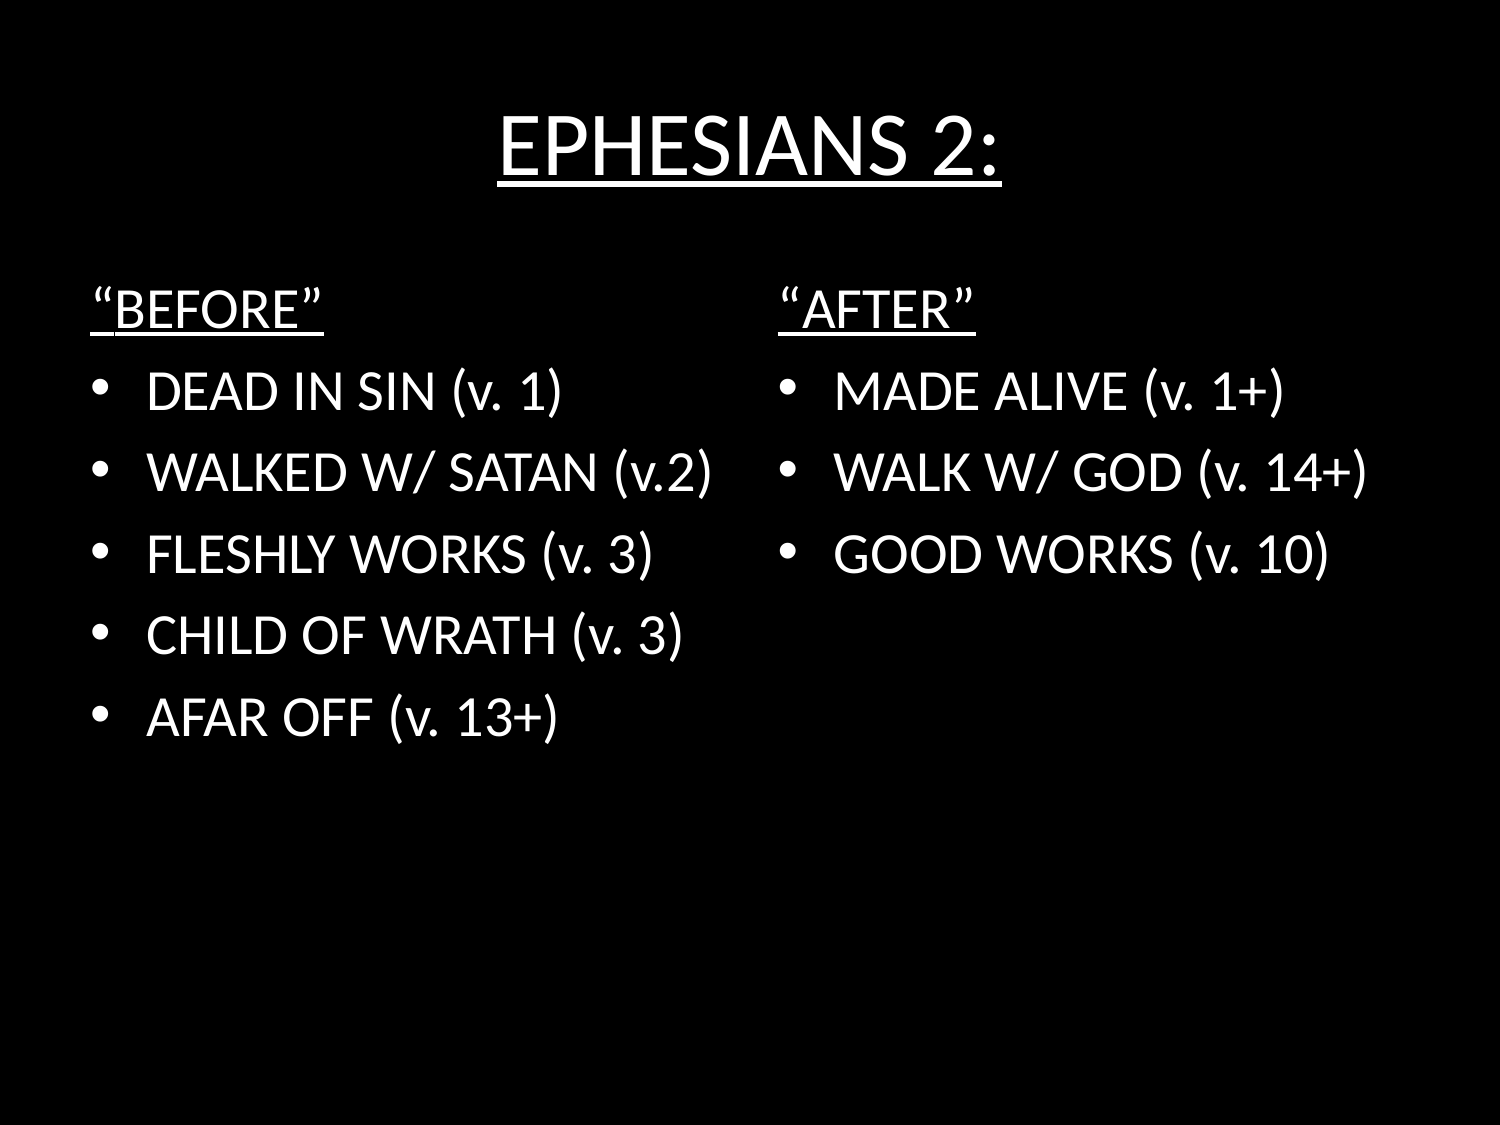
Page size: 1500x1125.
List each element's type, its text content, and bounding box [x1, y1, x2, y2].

list “BEFORE” DEAD IN SIN (v. 1) WALKED W/ SATAN (v.2) FLESHLY WORKS (v. 3) CHILD OF WRATH (v. 3) AFAR OFF (v. 13+) [75, 262, 738, 1005]
list “AFTER” MADE ALIVE (v. 1+) WALK W/ GOD (v. 14+) GOOD WORKS (v. 10) [762, 262, 1425, 1005]
title EPHESIANS 2: [75, 45, 1425, 233]
